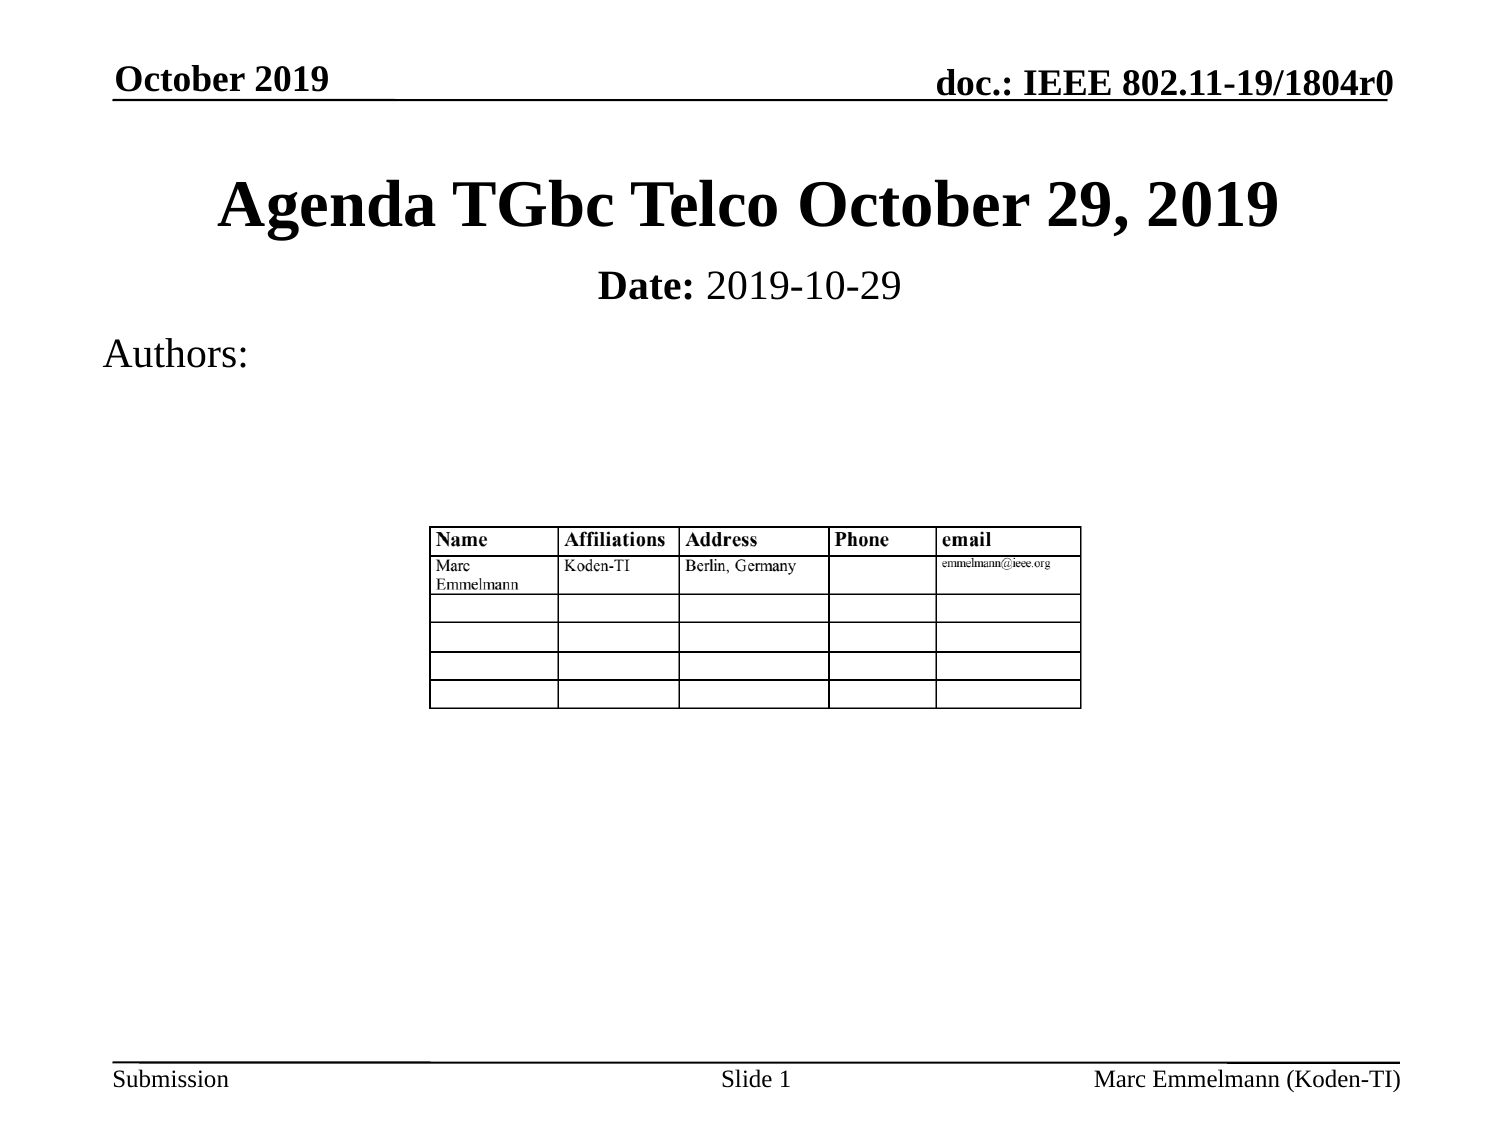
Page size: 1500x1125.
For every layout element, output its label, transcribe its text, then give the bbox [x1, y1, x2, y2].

slide_number Slide 1 [712, 1061, 800, 1123]
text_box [422, 526, 1095, 731]
text_box Authors: [87, 318, 325, 381]
title Agenda TGbc Telco October 29, 2019 [112, 112, 1388, 249]
list Date: 2019-10-29 [112, 249, 1388, 316]
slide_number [114, 54, 493, 100]
footer Marc Emmelmann (Koden-TI) [902, 1061, 1402, 1093]
